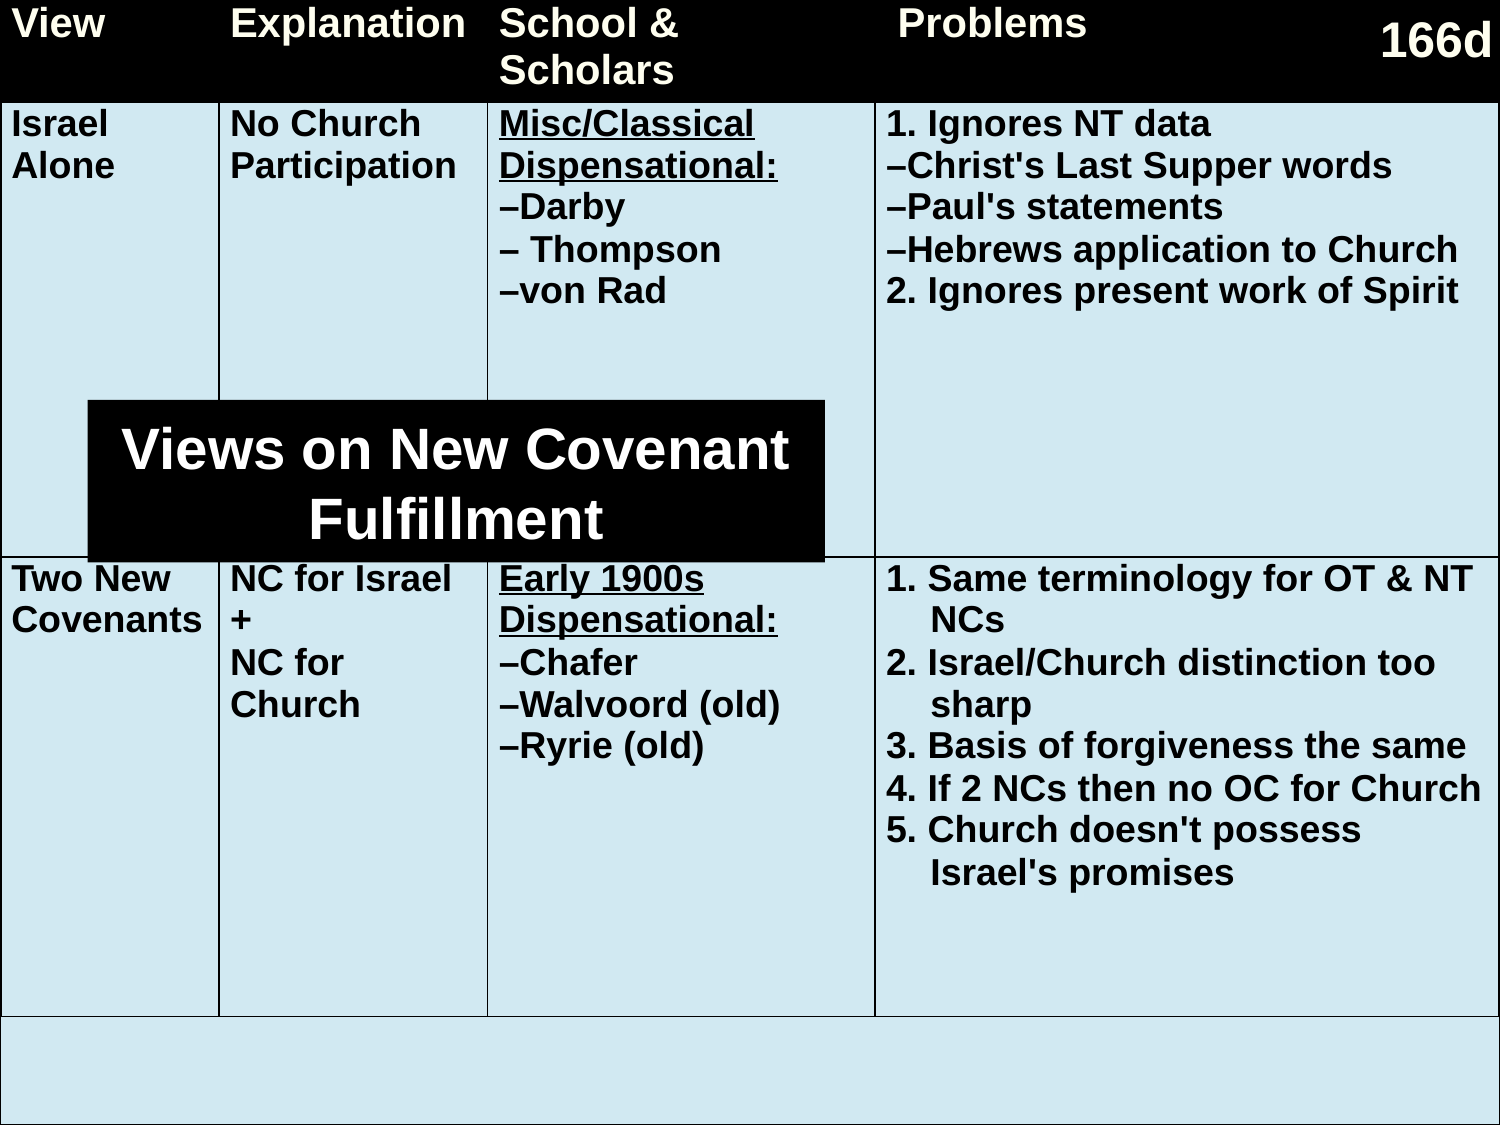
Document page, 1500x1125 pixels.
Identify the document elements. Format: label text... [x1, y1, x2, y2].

table_cell 1. Same terminology for OT & NT NCs 2. Israel/Church distinction too sharp 3. Basis of forgiveness the same 4. If 2 NCs then no OC for Church 5. Church doesn't possess Israel's promises [876, 558, 1498, 1016]
table_cell Misc/Classical Dispensational: –Darby – Thompson –von Rad [488, 103, 874, 556]
text_box 166d [1365, 0, 1500, 75]
table_header Problems [876, 2, 1498, 101]
table_cell Early 1900s Dispensational: –Chafer –Walvoord (old) –Ryrie (old) [488, 558, 874, 1016]
table_header School & Scholars [488, 2, 874, 101]
table_header Explanation [220, 2, 487, 101]
text_box [0, 1017, 1500, 1125]
table_cell 1. Ignores NT data –Christ's Last Supper words –Paul's statements –Hebrews application to Church 2. Ignores present work of Spirit [876, 103, 1498, 556]
title Views on New Covenant Fulfillment [87, 399, 825, 563]
table_cell NC for Israel + NC for Church [220, 563, 487, 1016]
table_cell Israel Alone [2, 103, 218, 556]
table_cell Two New Covenants [2, 558, 218, 1016]
table_cell No Church Participation [220, 103, 487, 399]
table_header View [2, 2, 218, 101]
